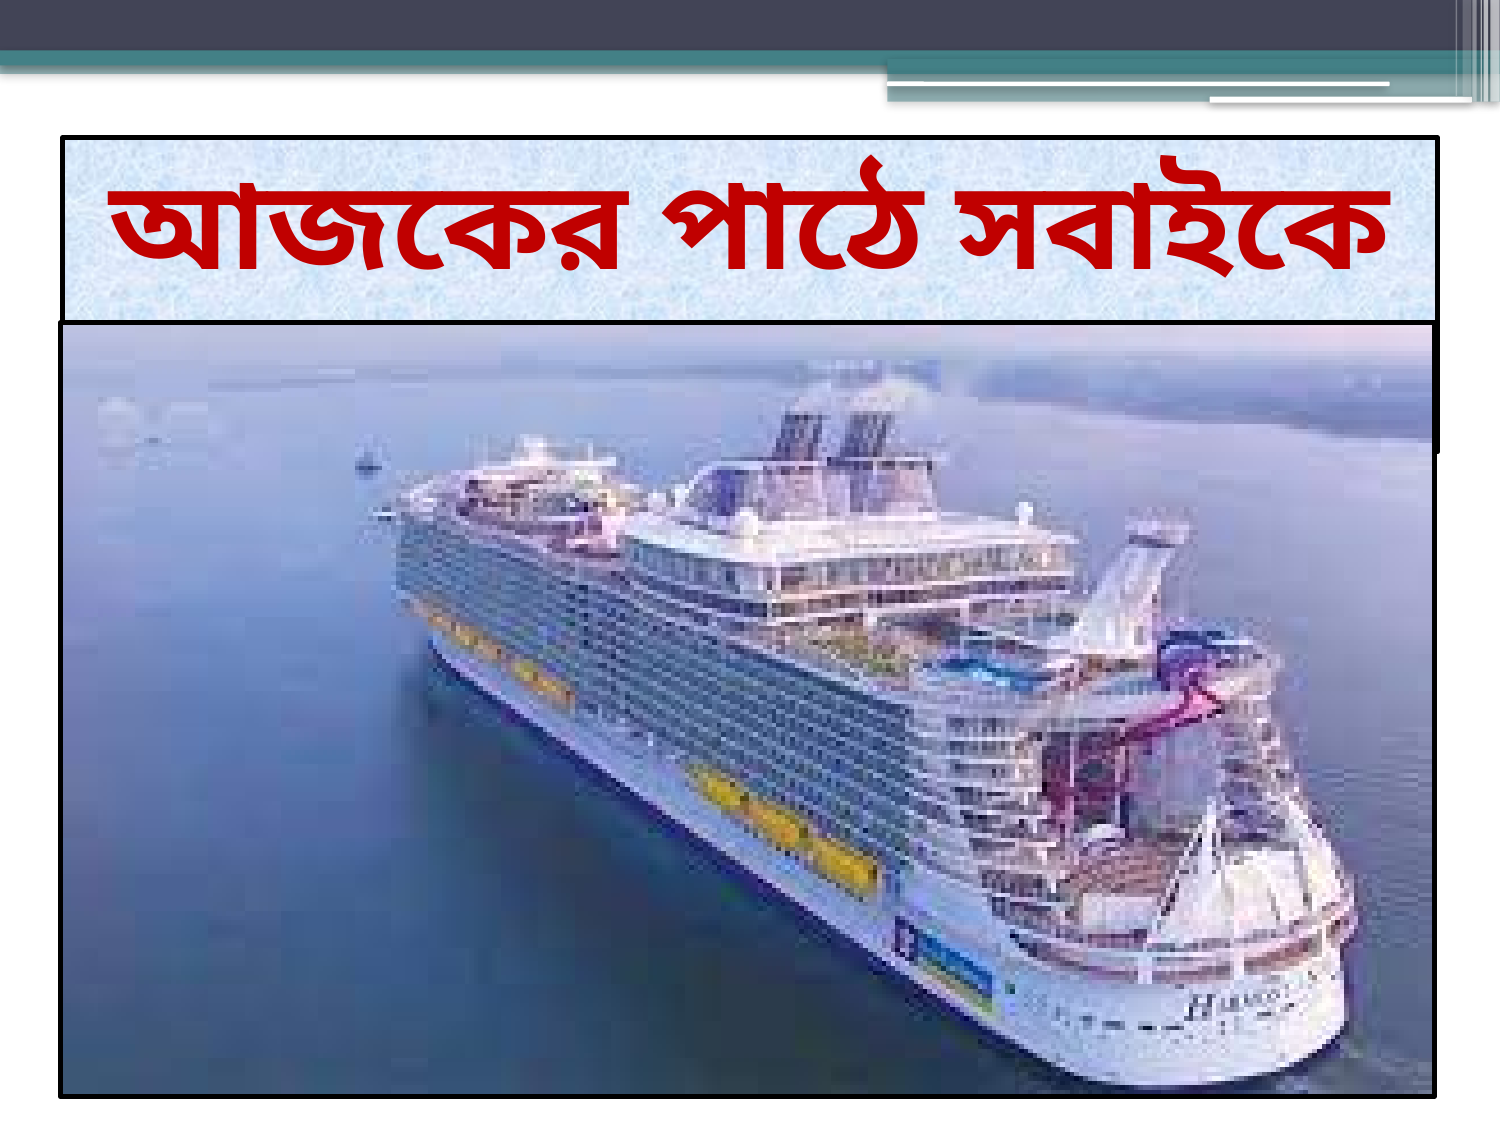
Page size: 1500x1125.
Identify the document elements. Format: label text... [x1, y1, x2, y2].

picture [62, 324, 1433, 1095]
text_box আজকের পাঠে সবাইকে স্বাগতম [62, 137, 1438, 328]
